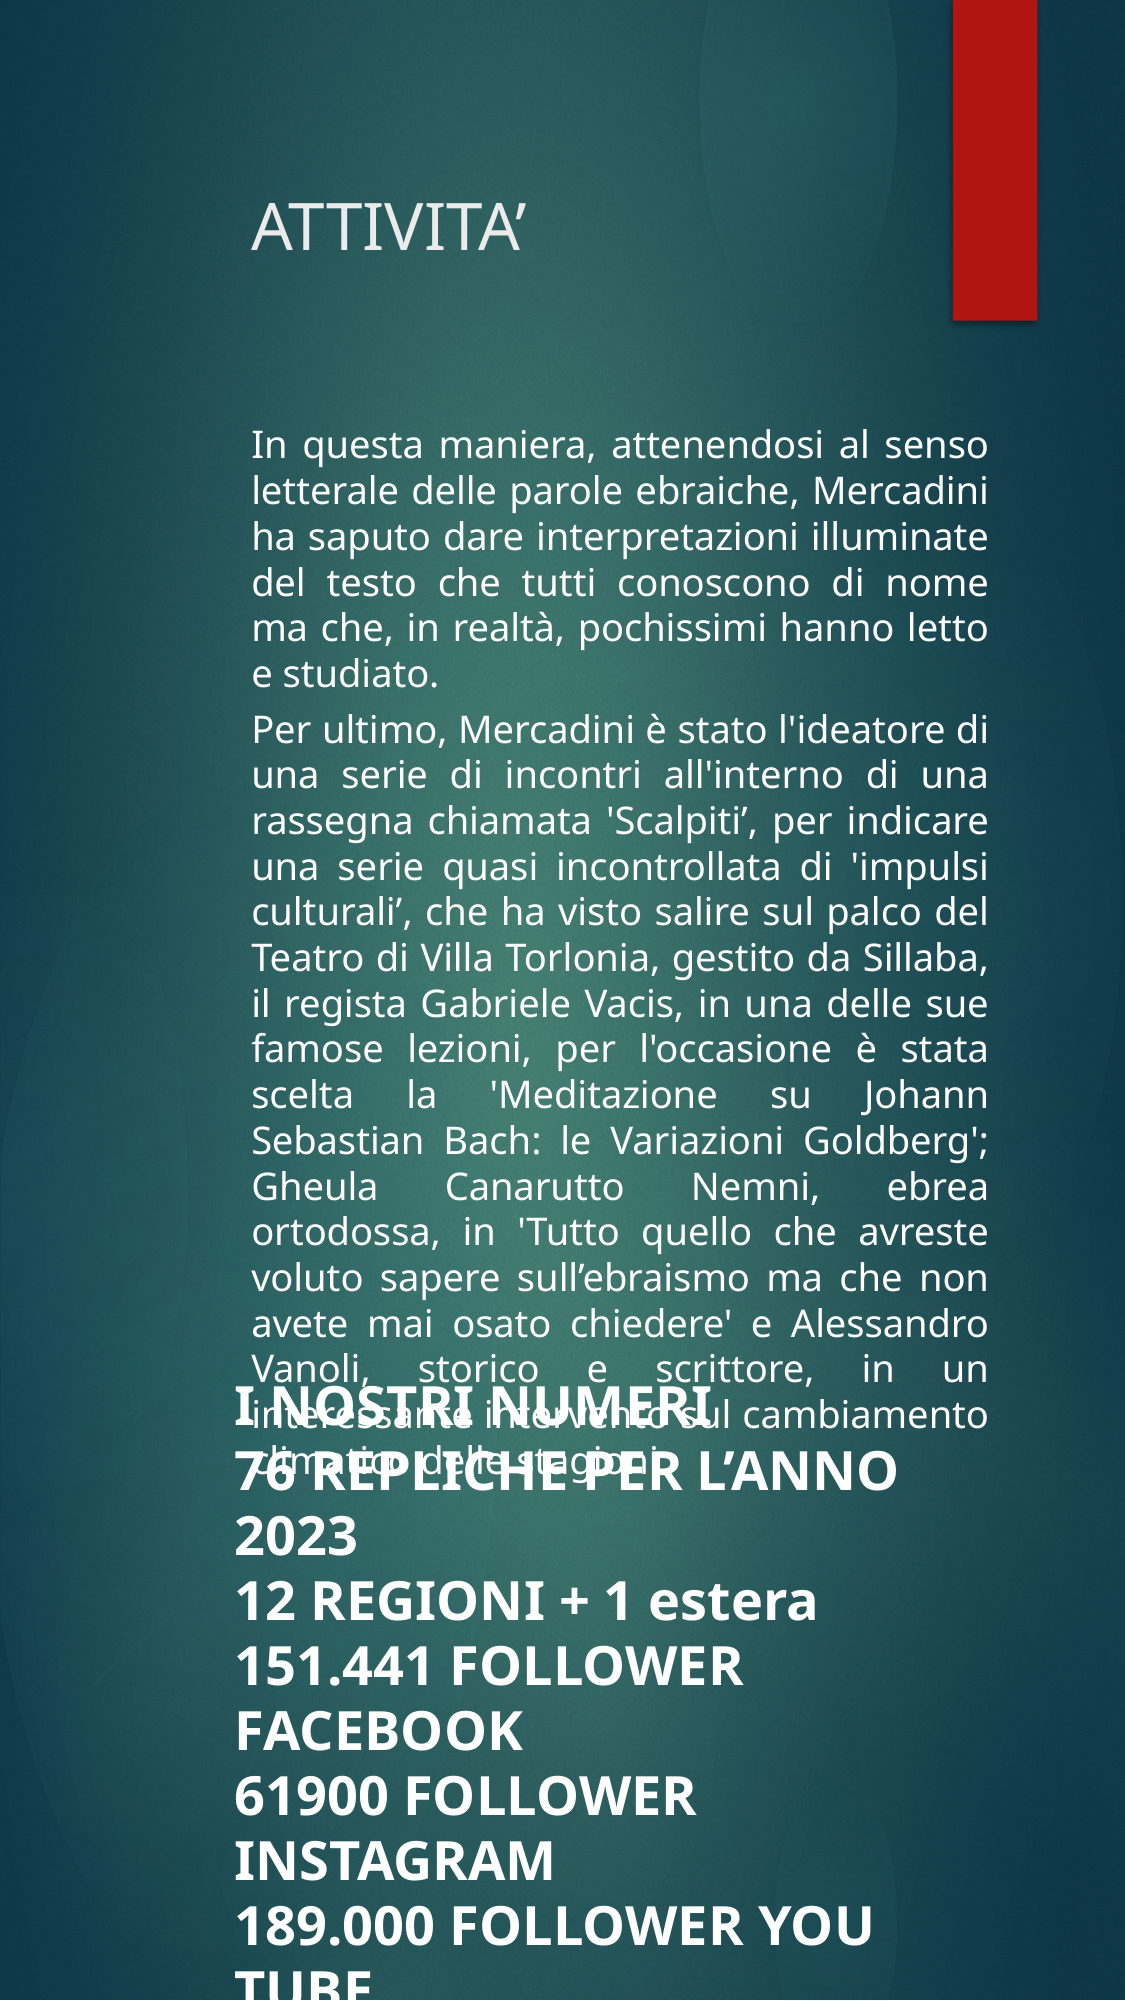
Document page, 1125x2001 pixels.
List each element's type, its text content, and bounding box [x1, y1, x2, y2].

text_box I NOSTRI NUMERI 76 REPLICHE PER L’ANNO 2023 12 REGIONI + 1 estera 151.441 FOLLOWER FACEBOOK 61900 FOLLOWER INSTAGRAM 189.000 FOLLOWER YOU TUBE [219, 1363, 1034, 2000]
list In questa maniera, attenendosi al senso letterale delle parole ebraiche, Mercadini ha saputo dare interpretazioni illuminate del testo che tutti conoscono di nome ma che, in realtà, pochissimi hanno letto e studiato. Per ultimo, Mercadini è stato l'ideatore di una serie di incontri all'interno di una rassegna chiamata 'Scalpiti’, per indicare una serie quasi incontrollata di 'impulsi culturali’, che ha visto salire sul palco del Teatro di Villa Torlonia, gestito da Sillaba, il regista Gabriele Vacis, in una delle sue famose lezioni, per l'occasione è stata scelta la 'Meditazione su Johann Sebastian Bach: le Variazioni Goldberg'; Gheula Canarutto Nemni, ebrea ortodossa, in 'Tutto quello che avreste voluto sapere sull’ebraismo ma che non avete mai osato chiedere' e Alessandro Vanoli, storico e scrittore, in un interessante intervento sul cambiamento climatico delle stagioni. [236, 413, 1004, 1363]
title ATTIVITA’ [236, 177, 1004, 325]
